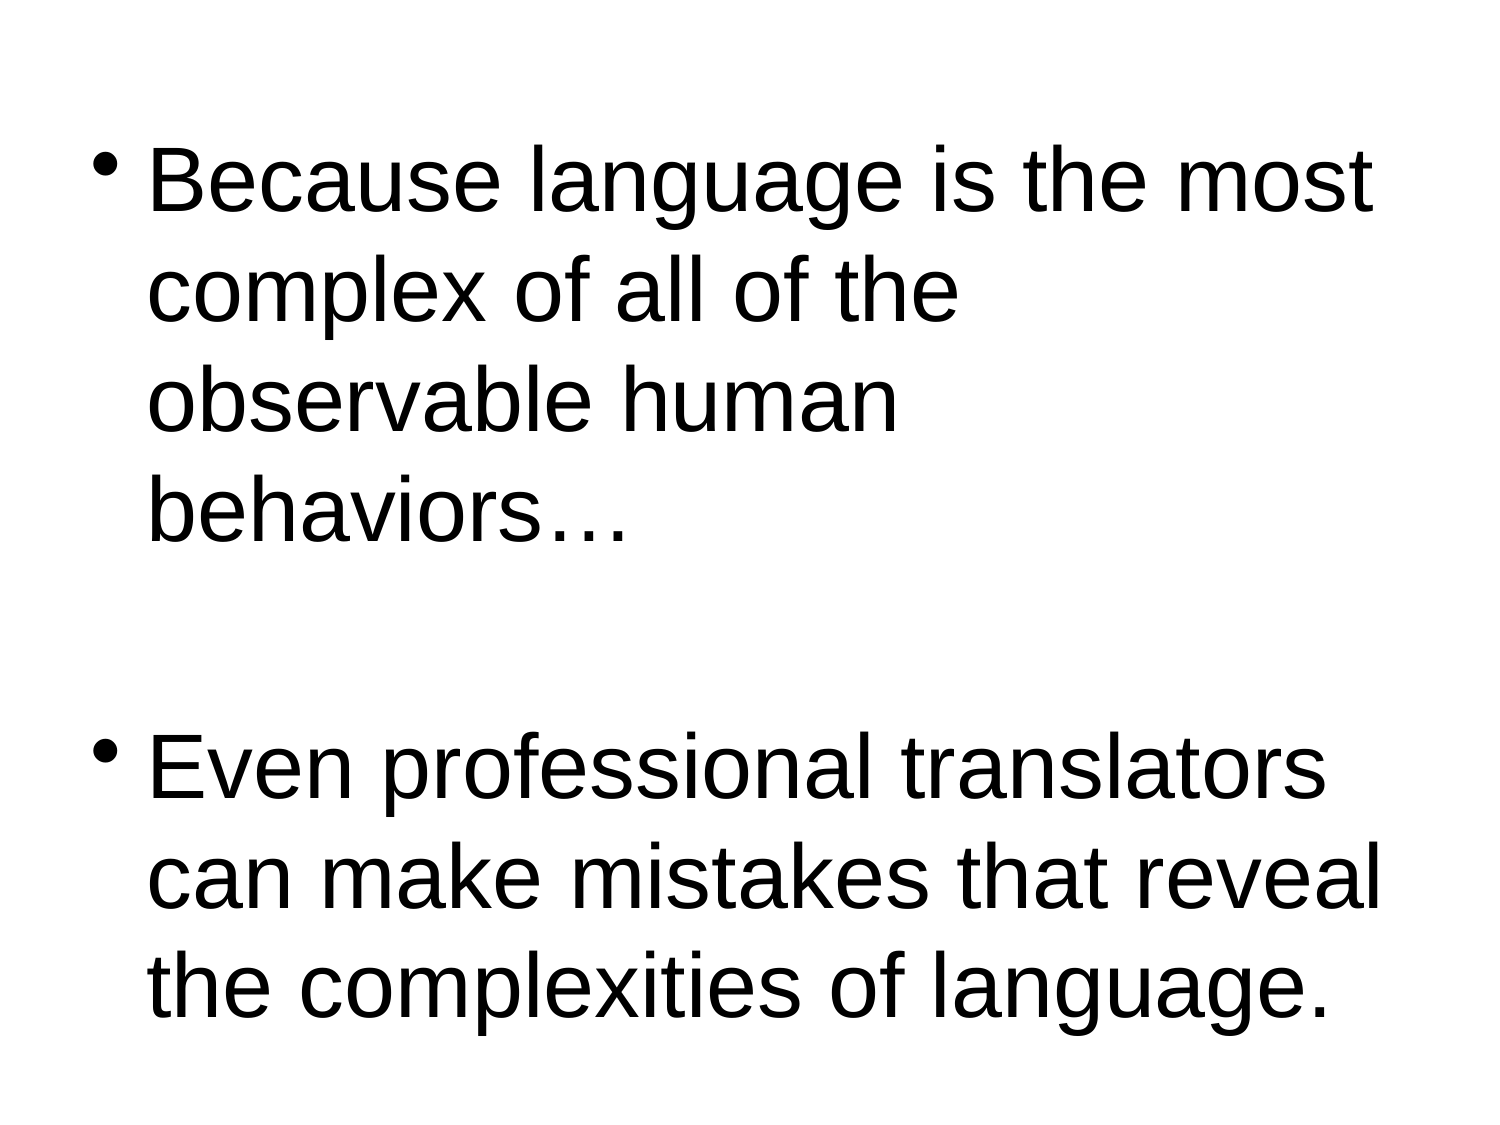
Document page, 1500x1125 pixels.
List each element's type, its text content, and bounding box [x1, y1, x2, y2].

list Because language is the most complex of all of the observable human behaviors… Even professional translators can make mistakes that reveal the complexities of language. [75, 112, 1425, 1075]
